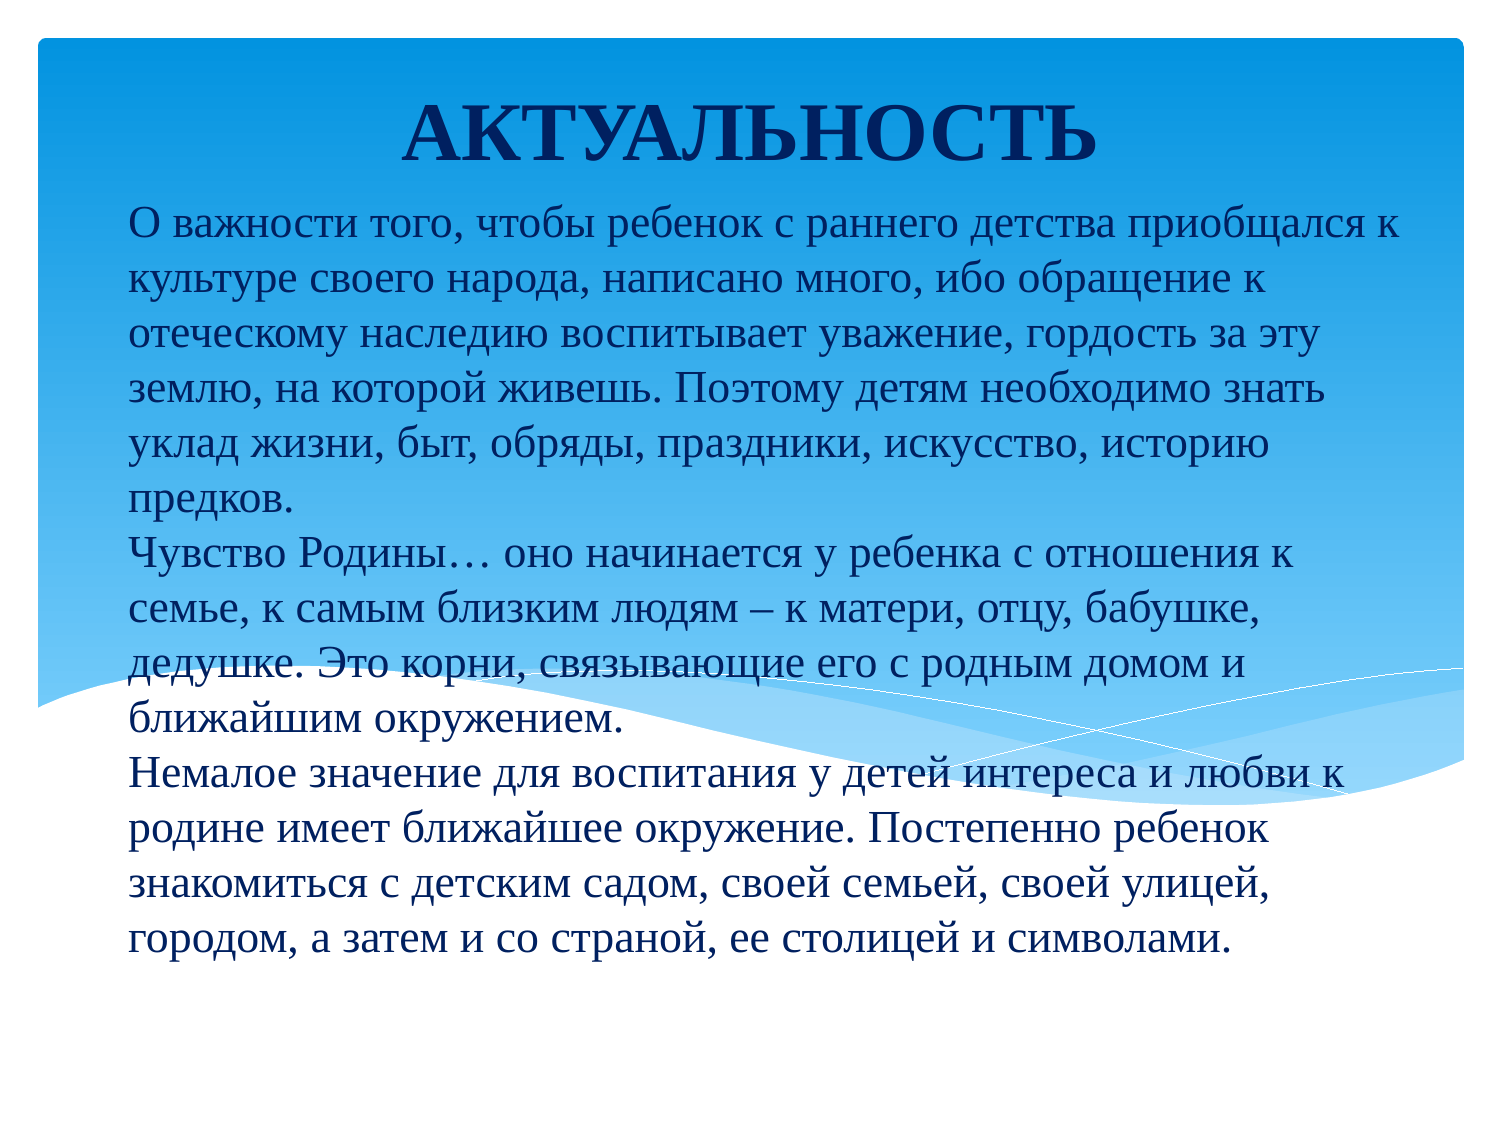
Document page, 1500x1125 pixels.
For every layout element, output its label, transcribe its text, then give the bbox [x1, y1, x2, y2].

title О важности того, чтобы ребенок с раннего детства приобщался к культуре своего народа, написано много, ибо обращение к отеческому наследию воспитывает уважение, гордость за эту землю, на которой живешь. Поэтому детям необходимо знать уклад жизни, быт, обряды, праздники, искусство, историю предков. Чувство Родины… оно начинается у ребенка с отношения к семье, к самым близким людям – к матери, отцу, бабушке, дедушке. Это корни, связывающие его с родным домом и ближайшим окружением. Немалое значение для воспитания у детей интереса и любви к родине имеет ближайшее окружение. Постепенно ребенок знакомиться с детским садом, своей семьей, своей улицей, городом, а затем и со страной, ее столицей и символами. [113, 184, 1436, 1024]
list АКТУАЛЬНОСТЬ [224, 66, 1278, 185]
